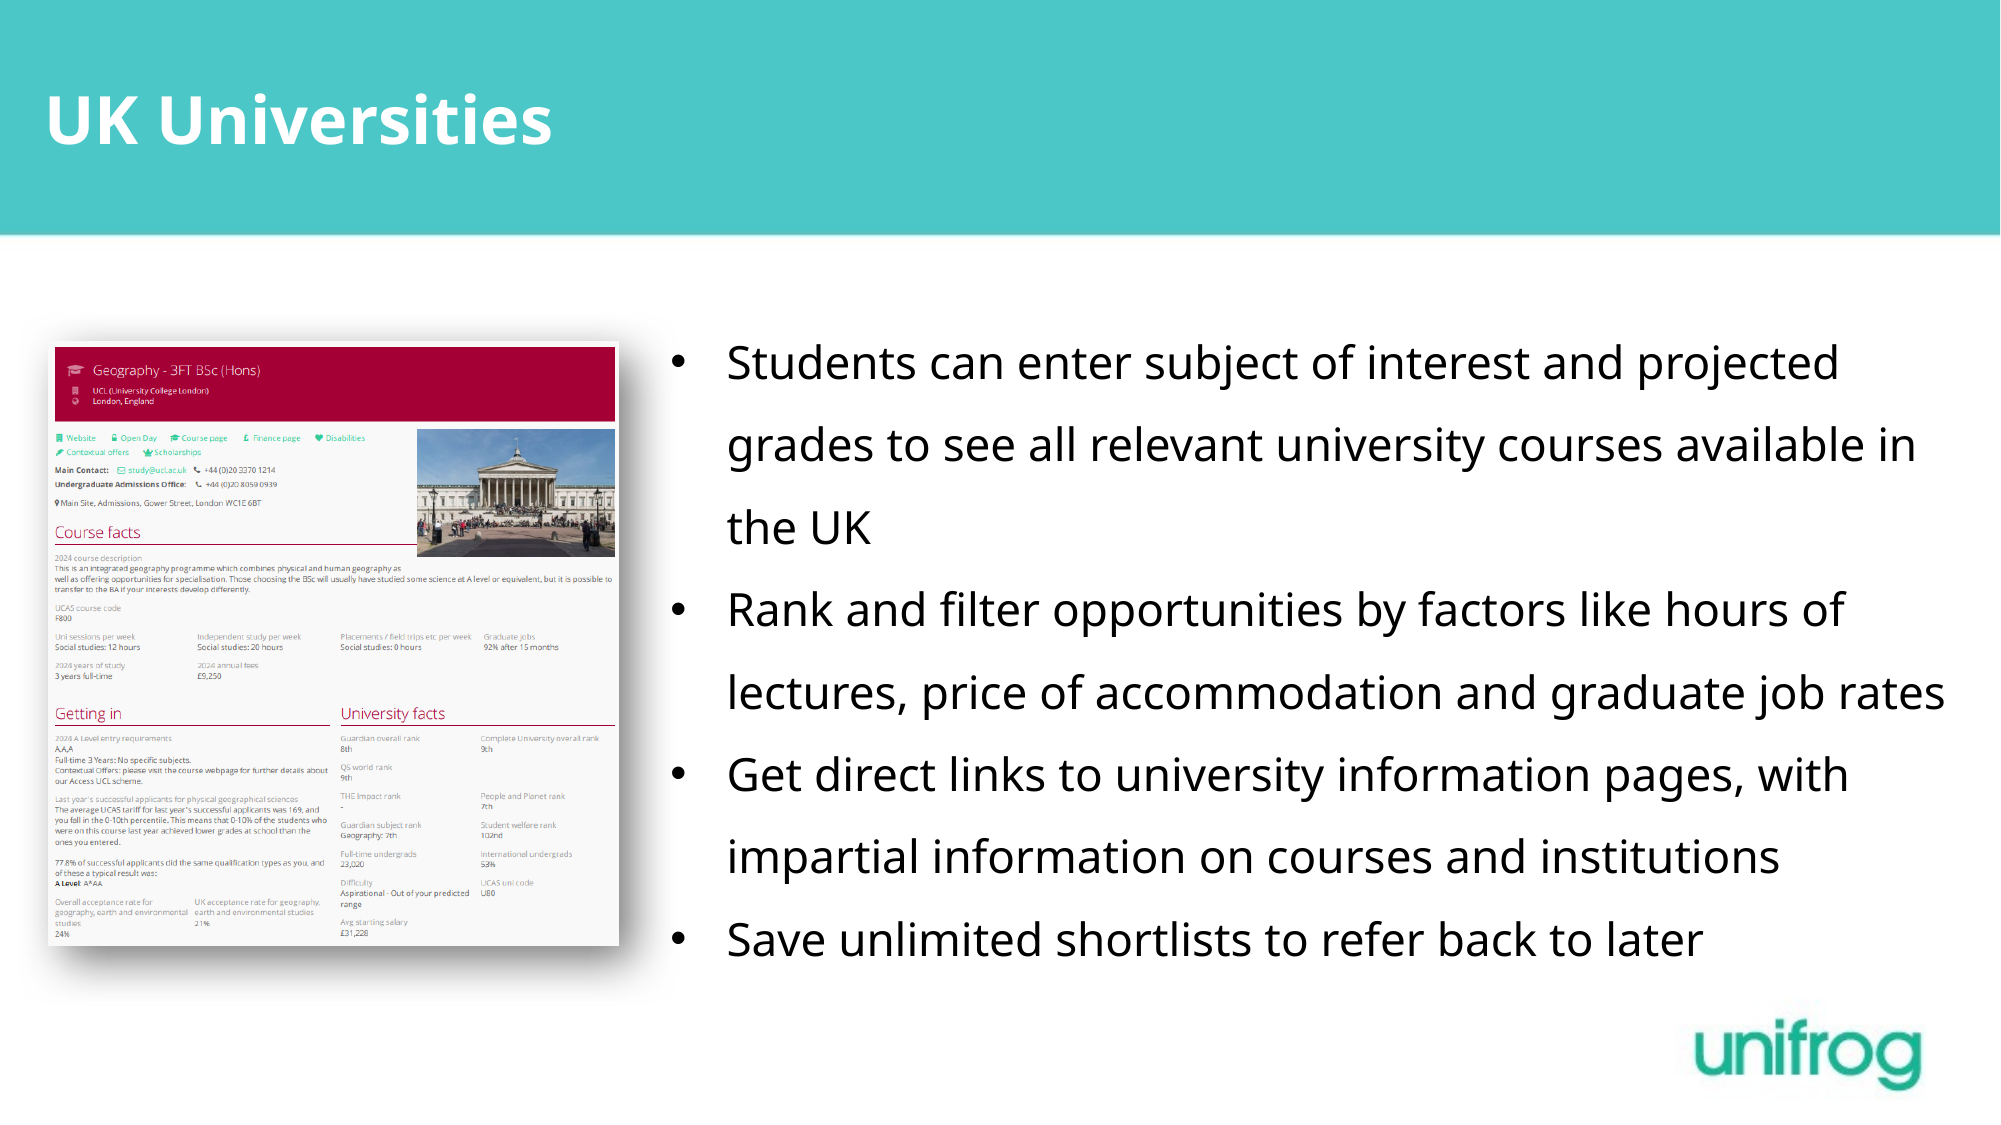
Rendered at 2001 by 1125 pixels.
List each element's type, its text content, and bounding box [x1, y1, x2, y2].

text_box UK Universities [29, 70, 1956, 166]
picture [0, 0, 2001, 1125]
text_box Students can enter subject of interest and projected grades to see all relevant university courses available in the UK Rank and filter opportunities by factors like hours of lectures, price of accommodation and graduate job rates Get direct links to university information pages, with impartial information on courses and institutions Save unlimited shortlists to refer back to later [655, 298, 1971, 973]
